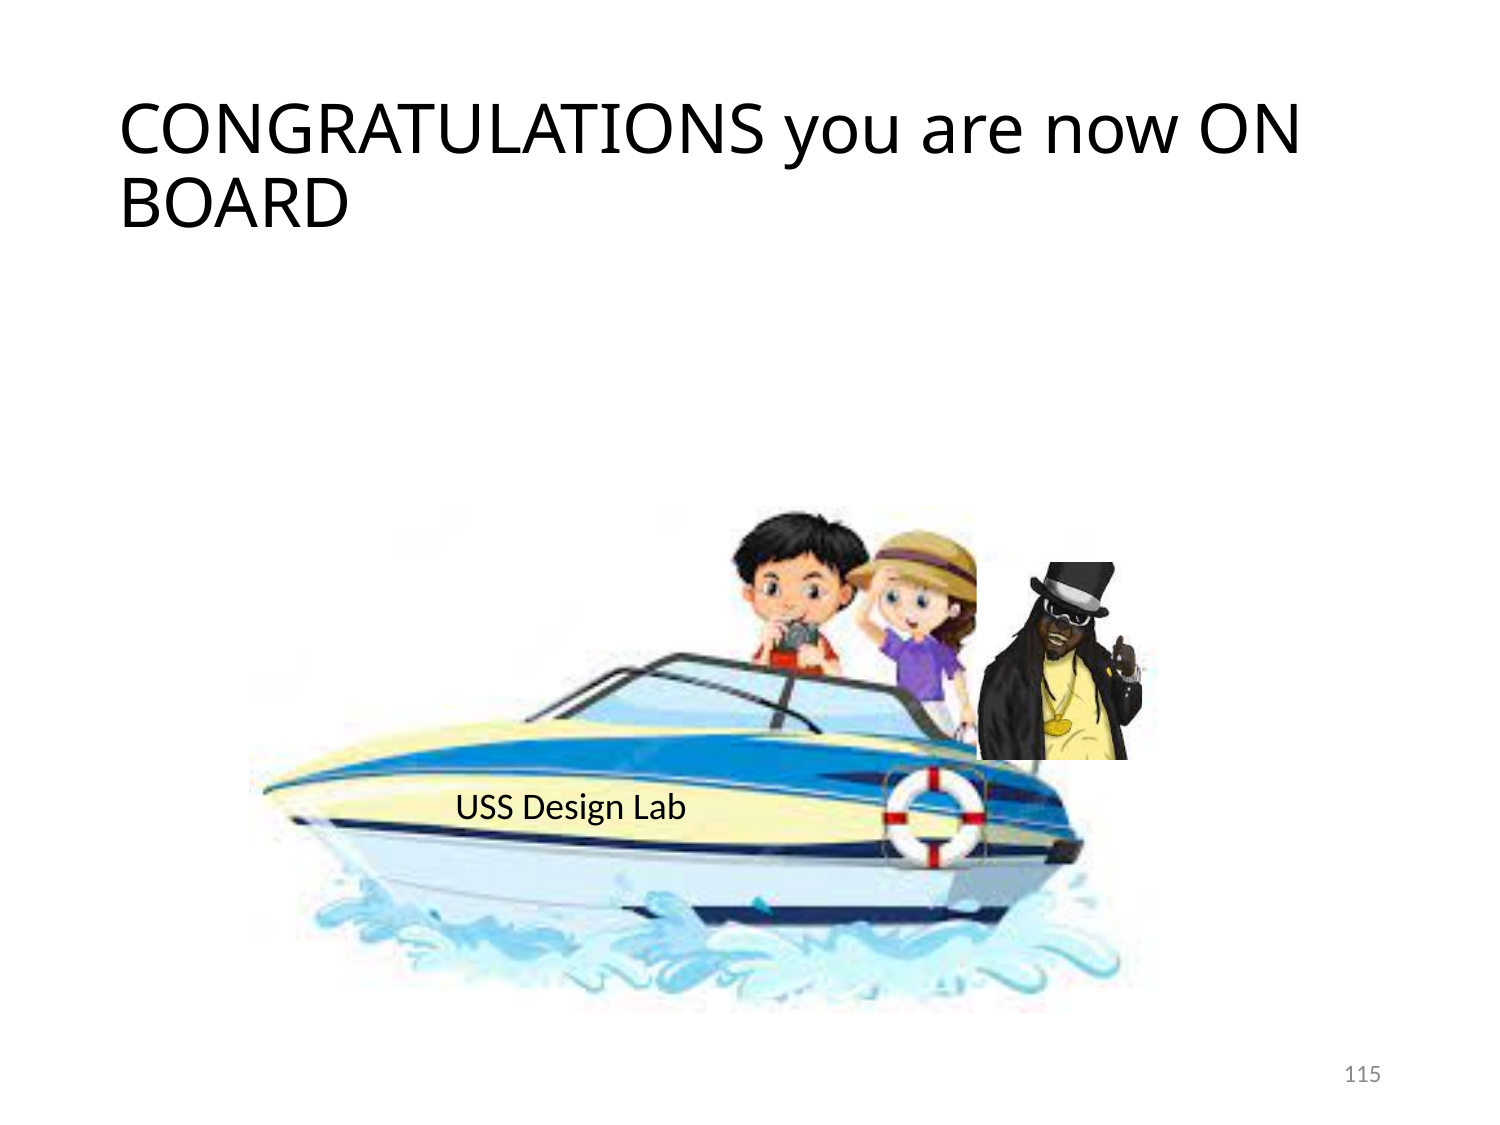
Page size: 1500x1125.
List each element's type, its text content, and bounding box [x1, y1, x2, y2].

picture [249, 506, 1157, 1013]
slide_number 115 [1059, 1042, 1397, 1103]
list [976, 562, 1143, 760]
title CONGRATULATIONS you are now ON BOARD [103, 59, 1397, 278]
